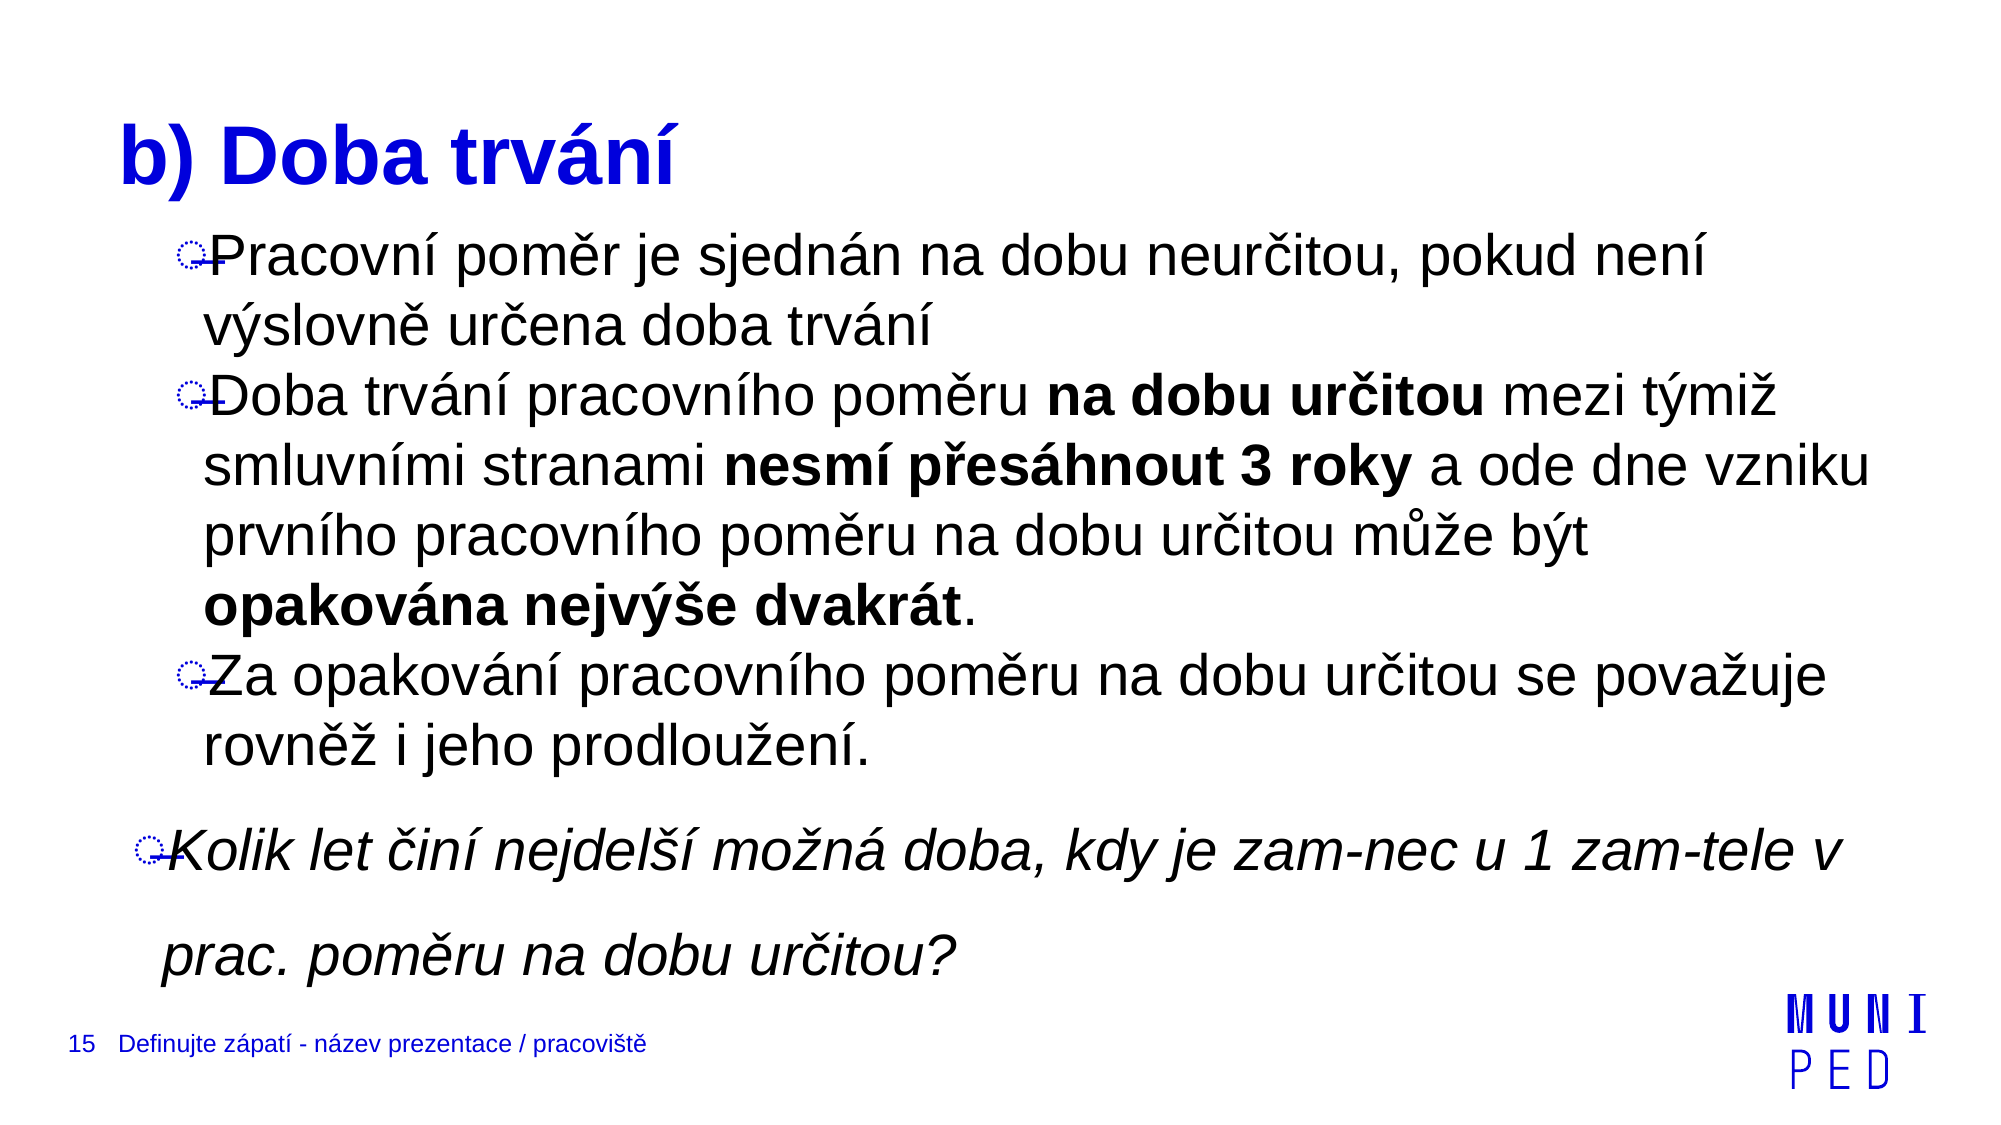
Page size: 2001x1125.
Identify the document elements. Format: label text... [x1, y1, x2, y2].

slide_number 15 [67, 1021, 110, 1063]
footer Definujte zápatí - název prezentace / pracoviště [118, 1021, 1418, 1063]
title b) Doba trvání [118, 118, 1883, 193]
list Pracovní poměr je sjednán na dobu neurčitou, pokud není výslovně určena doba trvání Doba trvání pracovního poměru na dobu určitou mezi týmiž smluvními stranami nesmí přesáhnout 3 roky a ode dne vzniku prvního pracovního poměru na dobu určitou může být opakována nejvýše dvakrát. Za opakování pracovního poměru na dobu určitou se považuje rovněž i jeho prodloužení. Kolik let činí nejdelší možná doba, kdy je zam-nec u 1 zam-tele v prac. poměru na dobu určitou? [121, 217, 1886, 897]
